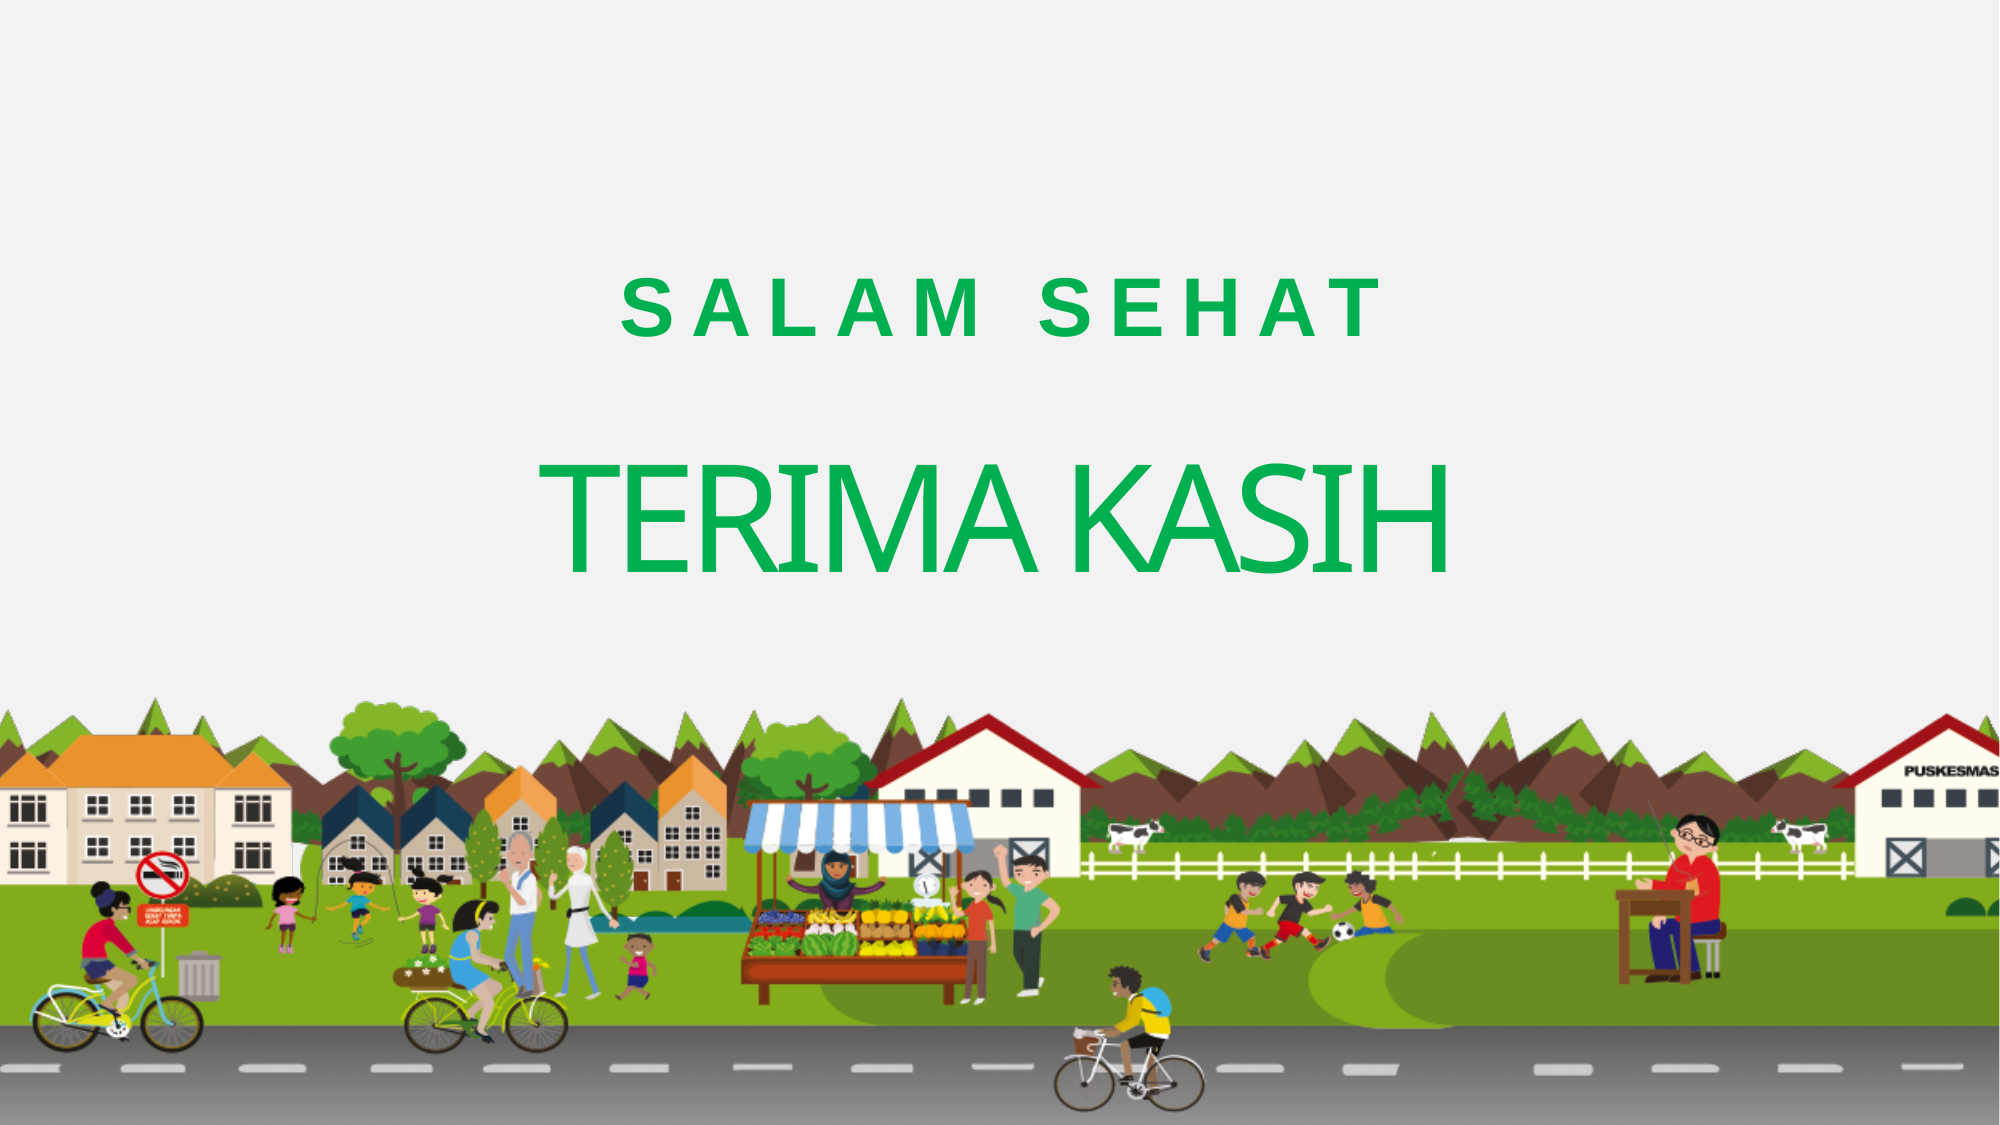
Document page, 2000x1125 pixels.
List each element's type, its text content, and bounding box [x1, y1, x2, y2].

picture [0, 671, 2000, 1125]
text_box TERIMA KASIH [0, 412, 2000, 613]
text_box SALAM SEHAT [0, 243, 2000, 364]
